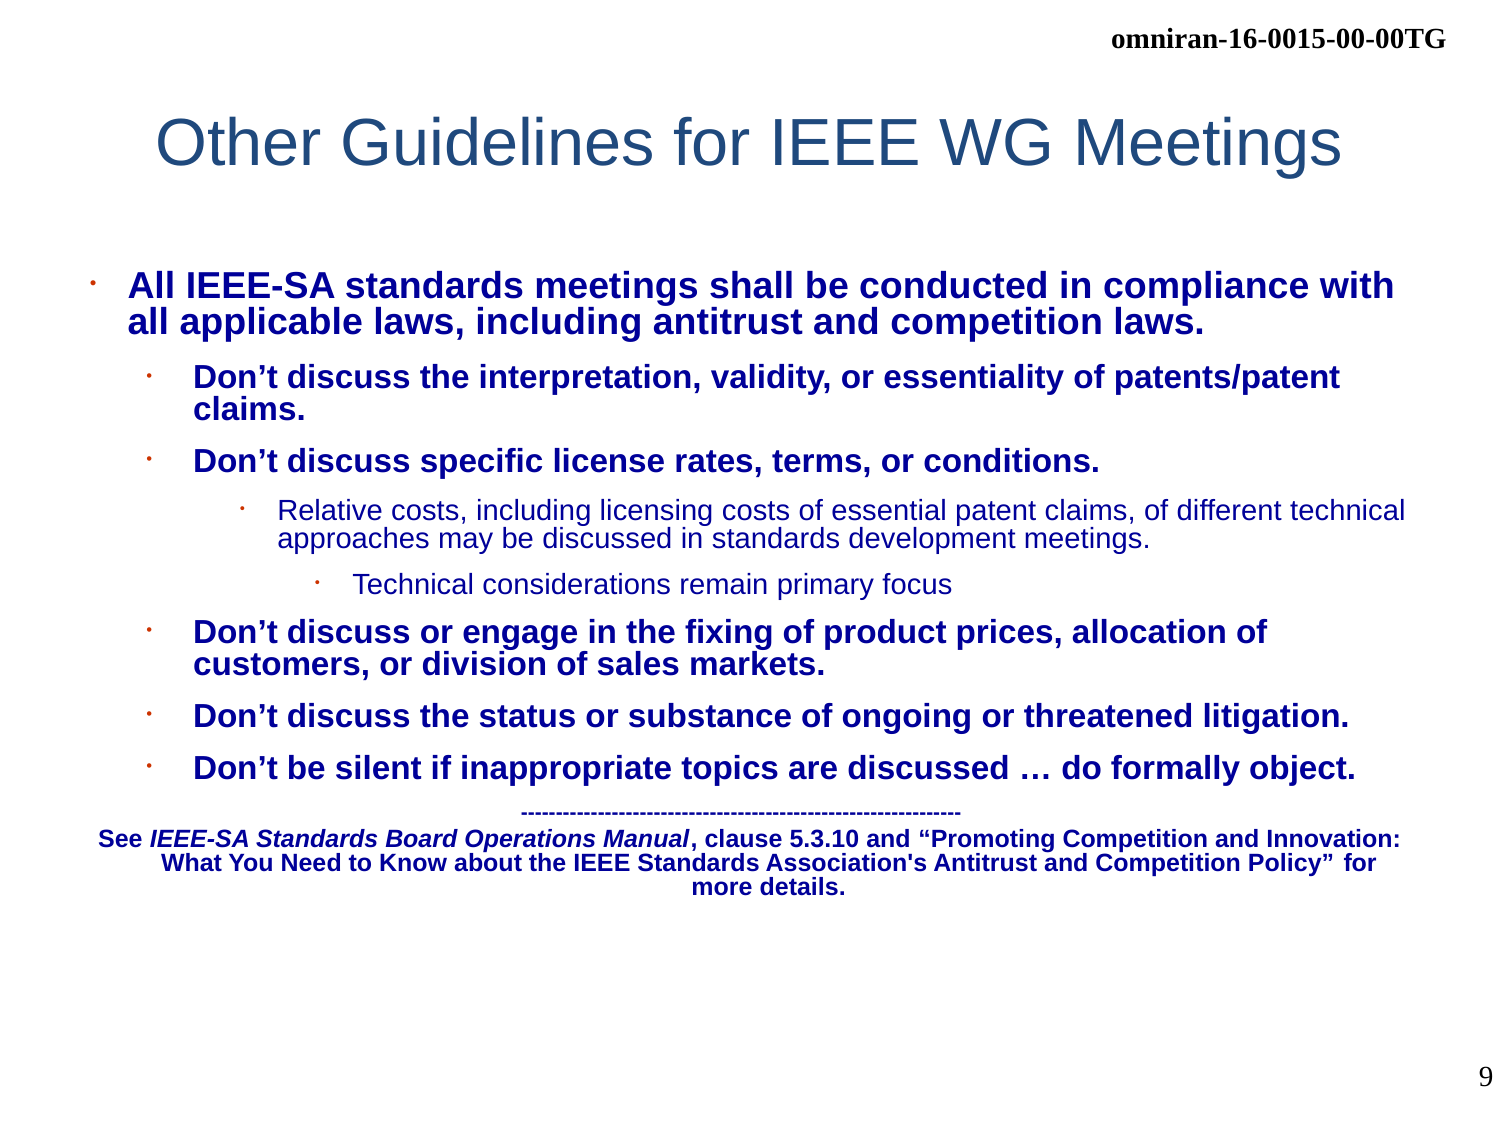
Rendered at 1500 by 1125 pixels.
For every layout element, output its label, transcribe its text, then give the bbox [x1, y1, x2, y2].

title Other Guidelines for IEEE WG Meetings [75, 45, 1425, 233]
text_box [87, 37, 1438, 163]
list All IEEE-SA standards meetings shall be conducted in compliance with all applicable laws, including antitrust and competition laws. Don’t discuss the interpretation, validity, or essentiality of patents/patent claims. Don’t discuss specific license rates, terms, or conditions. Relative costs, including licensing costs of essential patent claims, of different technical approaches may be discussed in standards development meetings. Technical considerations remain primary focus Don’t discuss or engage in the fixing of product prices, allocation of customers, or division of sales markets. Don’t discuss the status or substance of ongoing or threatened litigation. Don’t be silent if inappropriate topics are discussed … do formally object. --------------------------------------------------------------- See IEEE-SA Standards Board Operations Manual, clause 5.3.10 and “Promoting Competition and Innovation: What You Need to Know about the IEEE Standards Association's Antitrust and Competition Policy” for more details. [75, 262, 1425, 988]
